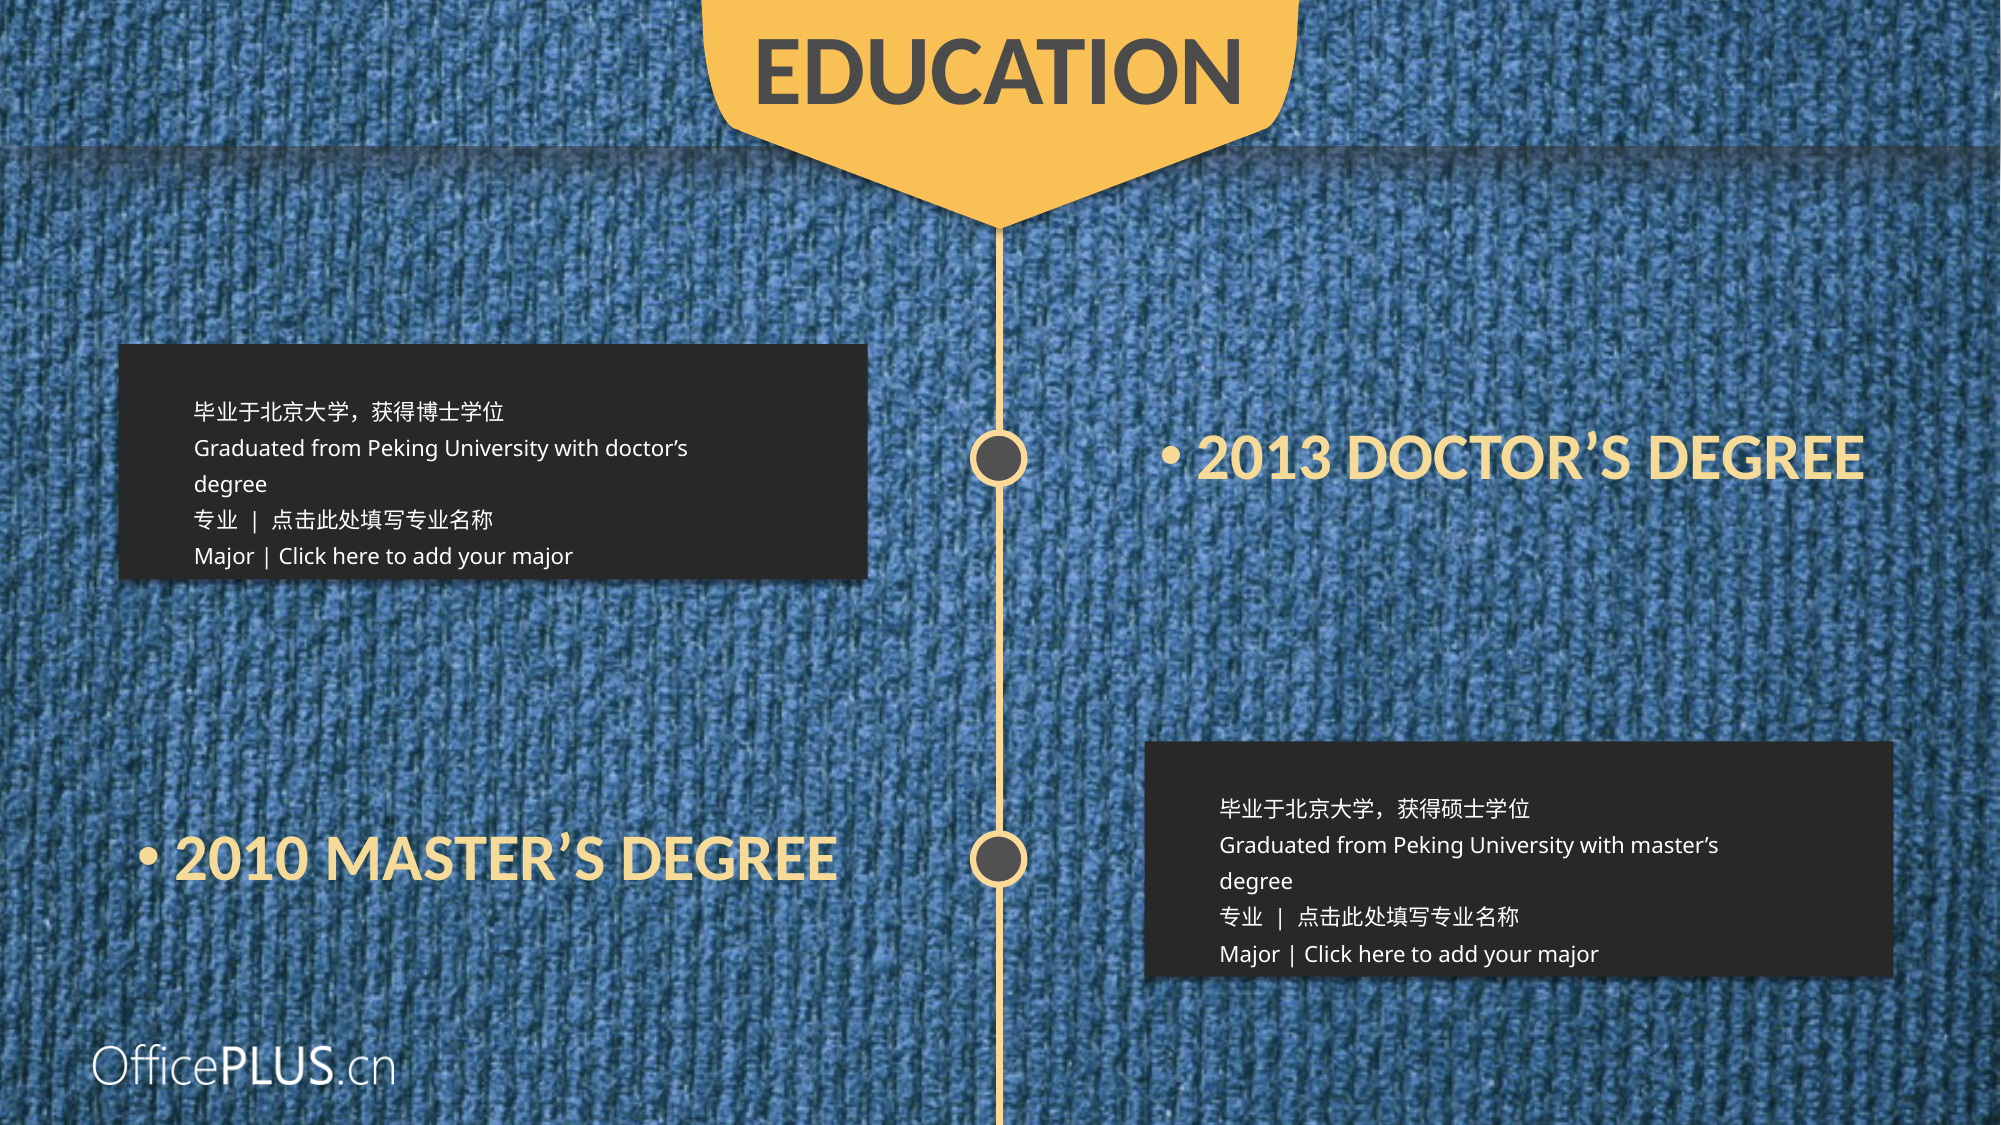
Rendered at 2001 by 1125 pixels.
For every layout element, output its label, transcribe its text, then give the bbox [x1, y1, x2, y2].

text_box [118, 344, 868, 580]
list 2010 MASTER’S DEGREE [118, 815, 855, 904]
picture [1003, 159, 2000, 1125]
picture [0, 0, 996, 1125]
list 2013 DOCTOR’S DEGREE [1144, 378, 1947, 539]
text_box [1144, 741, 1894, 977]
list EDUCATION [723, 10, 1277, 244]
picture [1277, 0, 2000, 146]
